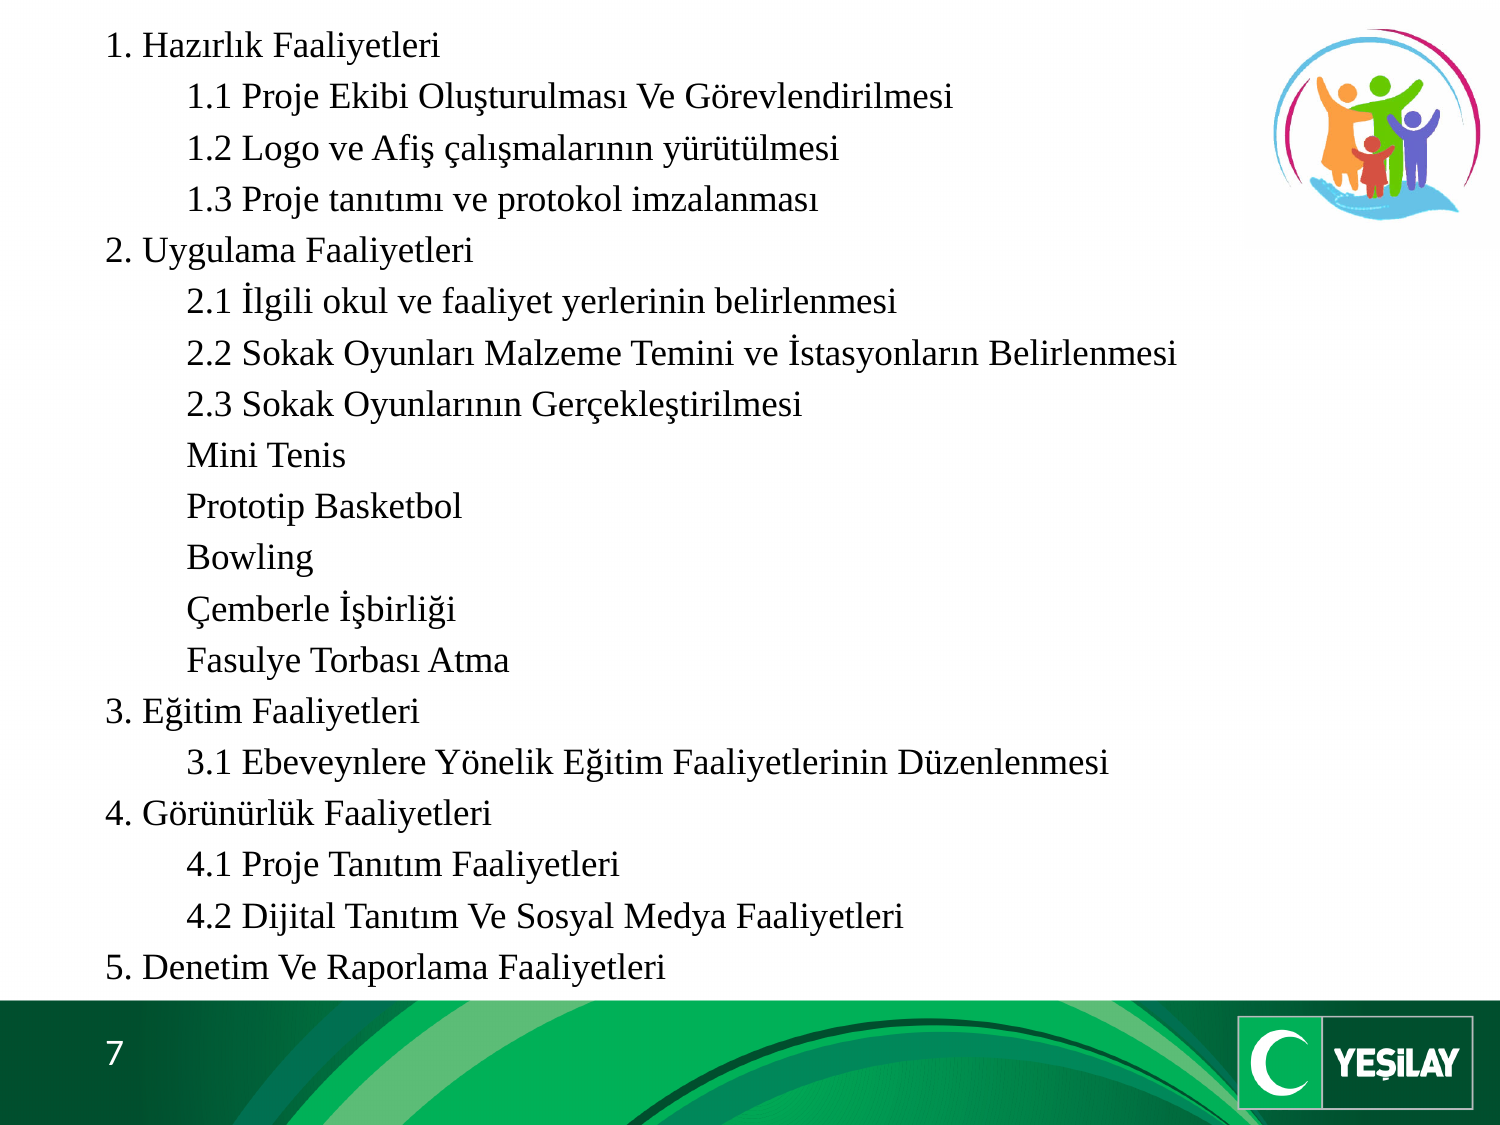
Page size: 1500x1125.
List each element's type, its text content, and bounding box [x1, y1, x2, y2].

picture [0, 0, 1500, 1125]
slide_number 7 [90, 1021, 428, 1081]
list 1. Hazırlık Faaliyetleri 1.1 Proje Ekibi Oluşturulması Ve Görevlendirilmesi 1.2 Logo ve Afiş çalışmalarının yürütülmesi 1.3 Proje tanıtımı ve protokol imzalanması 2. Uygulama Faaliyetleri 2.1 İlgili okul ve faaliyet yerlerinin belirlenmesi 2.2 Sokak Oyunları Malzeme Temini ve İstasyonların Belirlenmesi 2.3 Sokak Oyunlarının Gerçekleştirilmesi Mini Tenis Prototip Basketbol Bowling Çemberle İşbirliği Fasulye Torbası Atma 3. Eğitim Faaliyetleri 3.1 Ebeveynlere Yönelik Eğitim Faaliyetlerinin Düzenlenmesi 4. Görünürlük Faaliyetleri 4.1 Proje Tanıtım Faaliyetleri 4.2 Dijital Tanıtım Ve Sosyal Medya Faaliyetleri 5. Denetim Ve Raporlama Faaliyetleri [90, 18, 1397, 1005]
